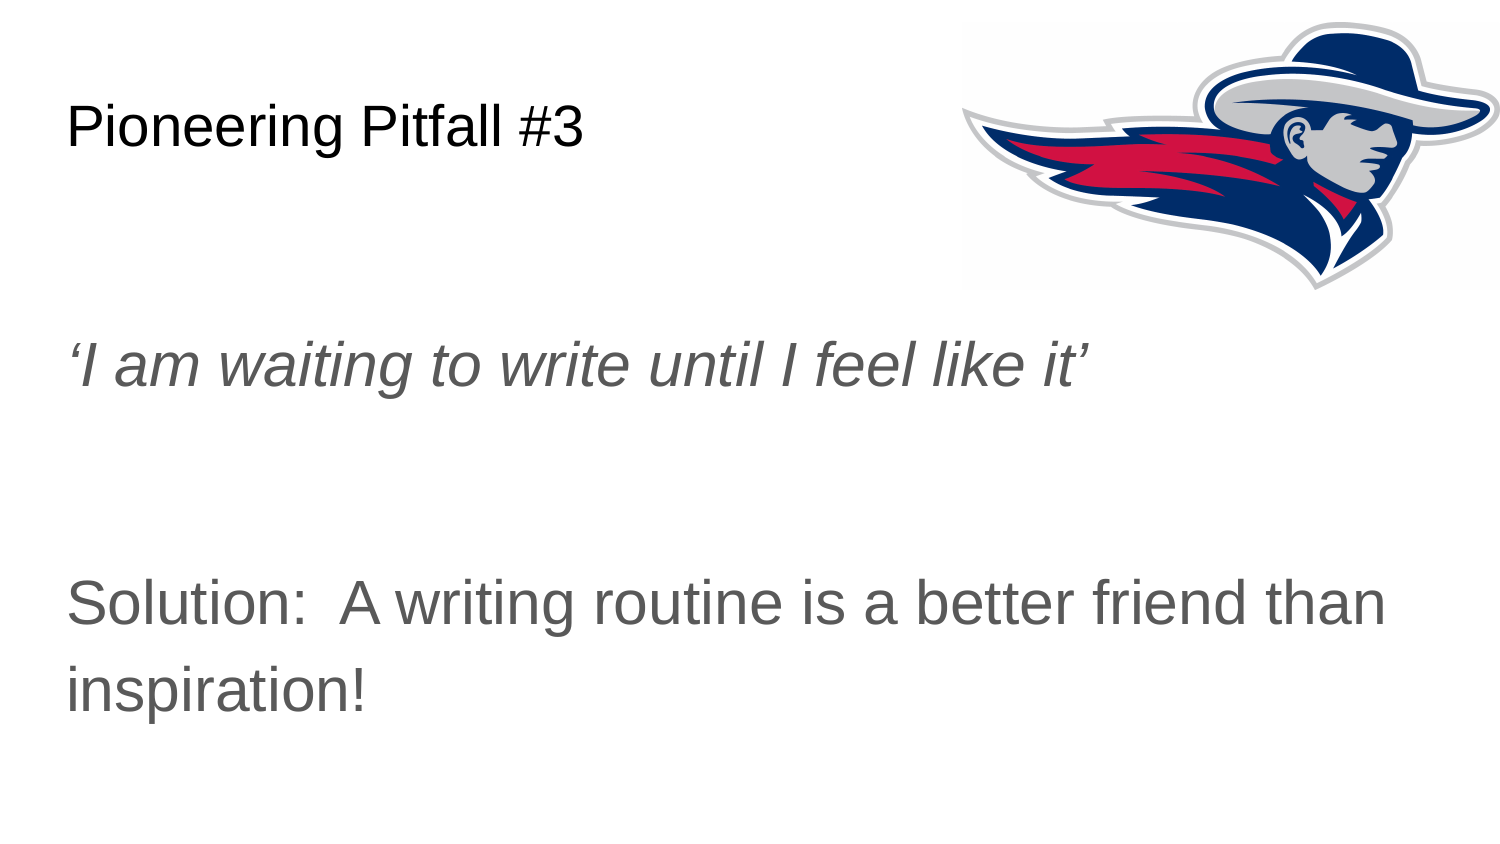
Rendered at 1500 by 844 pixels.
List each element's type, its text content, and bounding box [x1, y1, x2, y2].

picture [961, 22, 1500, 290]
title Pioneering Pitfall #3 [51, 72, 956, 167]
list ‘I am waiting to write until I feel like it’ Solution: A writing routine is a better friend than inspiration! [51, 189, 1449, 750]
